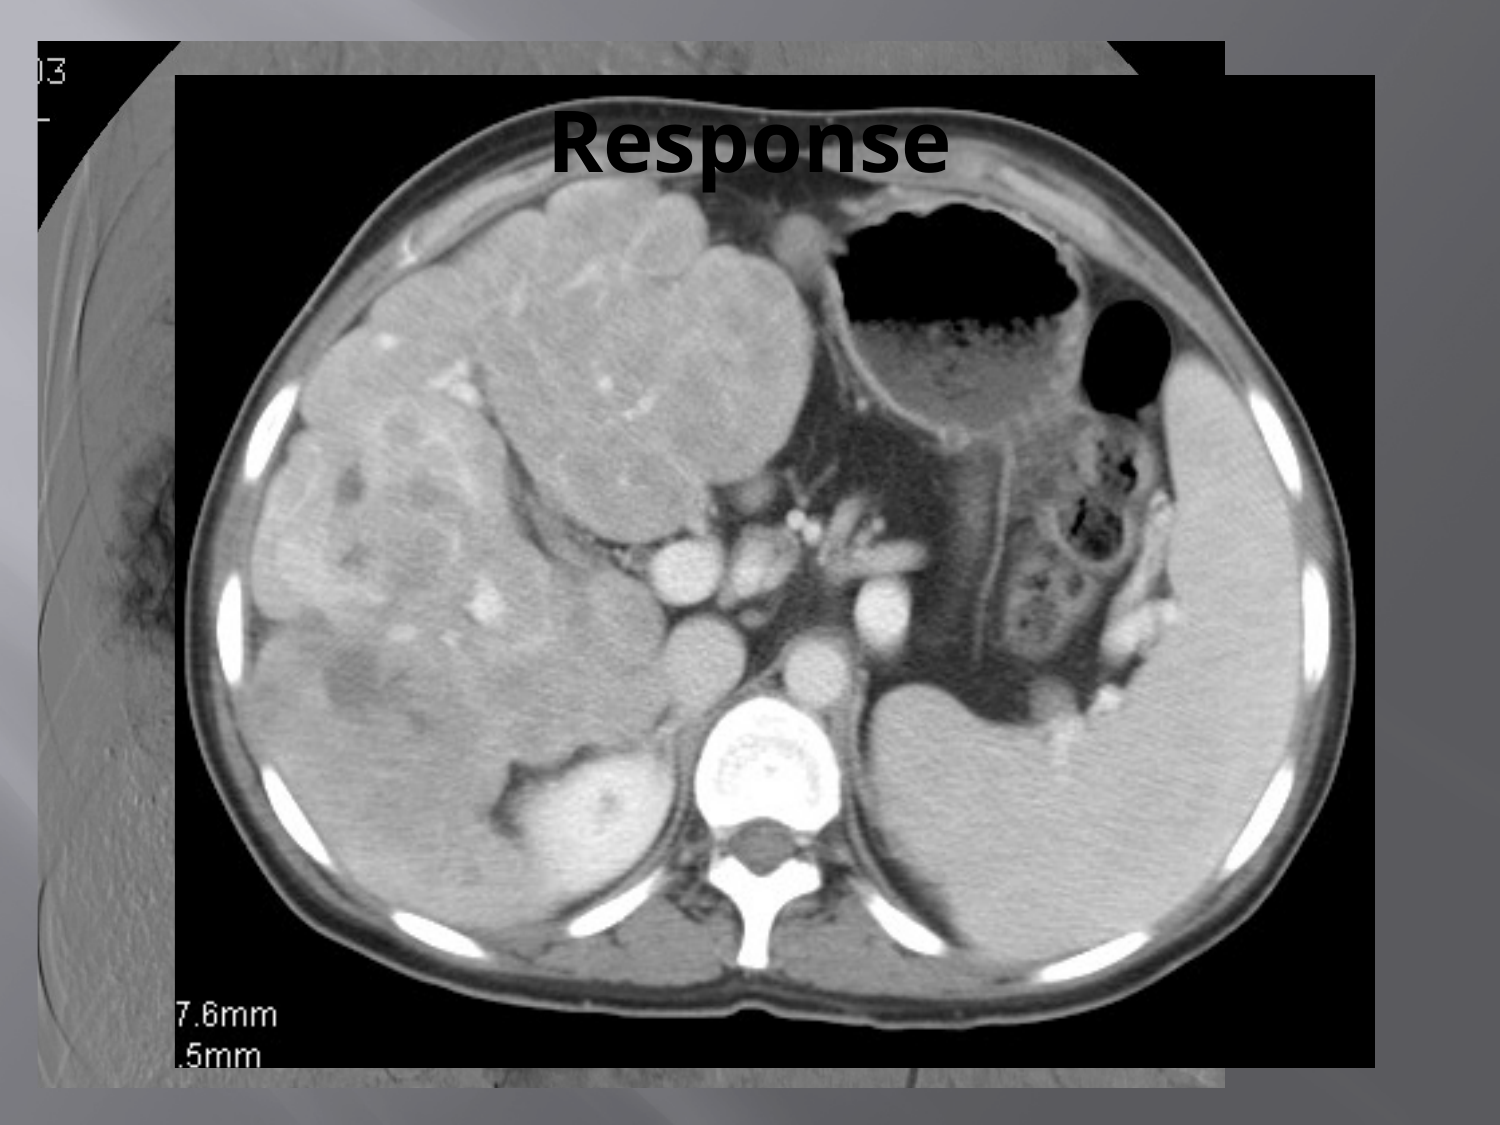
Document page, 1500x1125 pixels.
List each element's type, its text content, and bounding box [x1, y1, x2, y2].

picture [37, 41, 1376, 1088]
title Response [1226, 45, 1425, 233]
